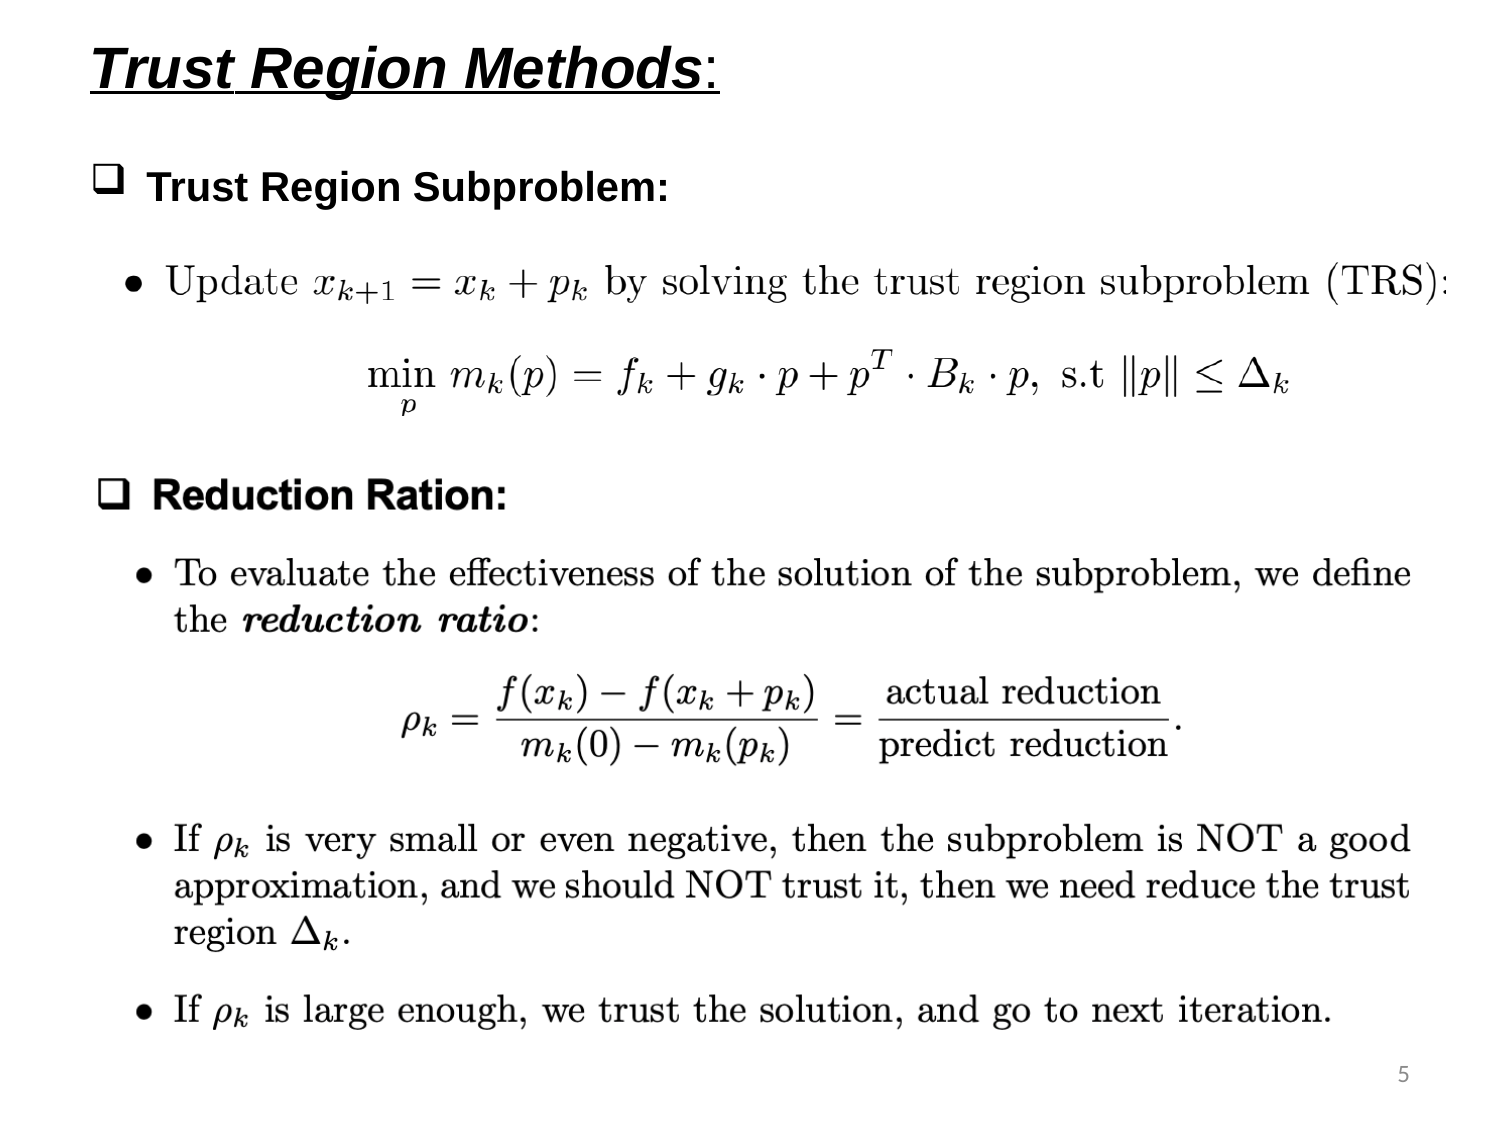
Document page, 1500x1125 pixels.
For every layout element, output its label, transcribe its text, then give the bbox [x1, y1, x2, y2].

picture [87, 459, 1426, 1041]
text_box Trust Region Methods: [75, 22, 1335, 108]
list Trust Region Subproblem: [75, 152, 1425, 218]
slide_number 5 [1074, 1048, 1425, 1103]
picture [123, 261, 1447, 417]
